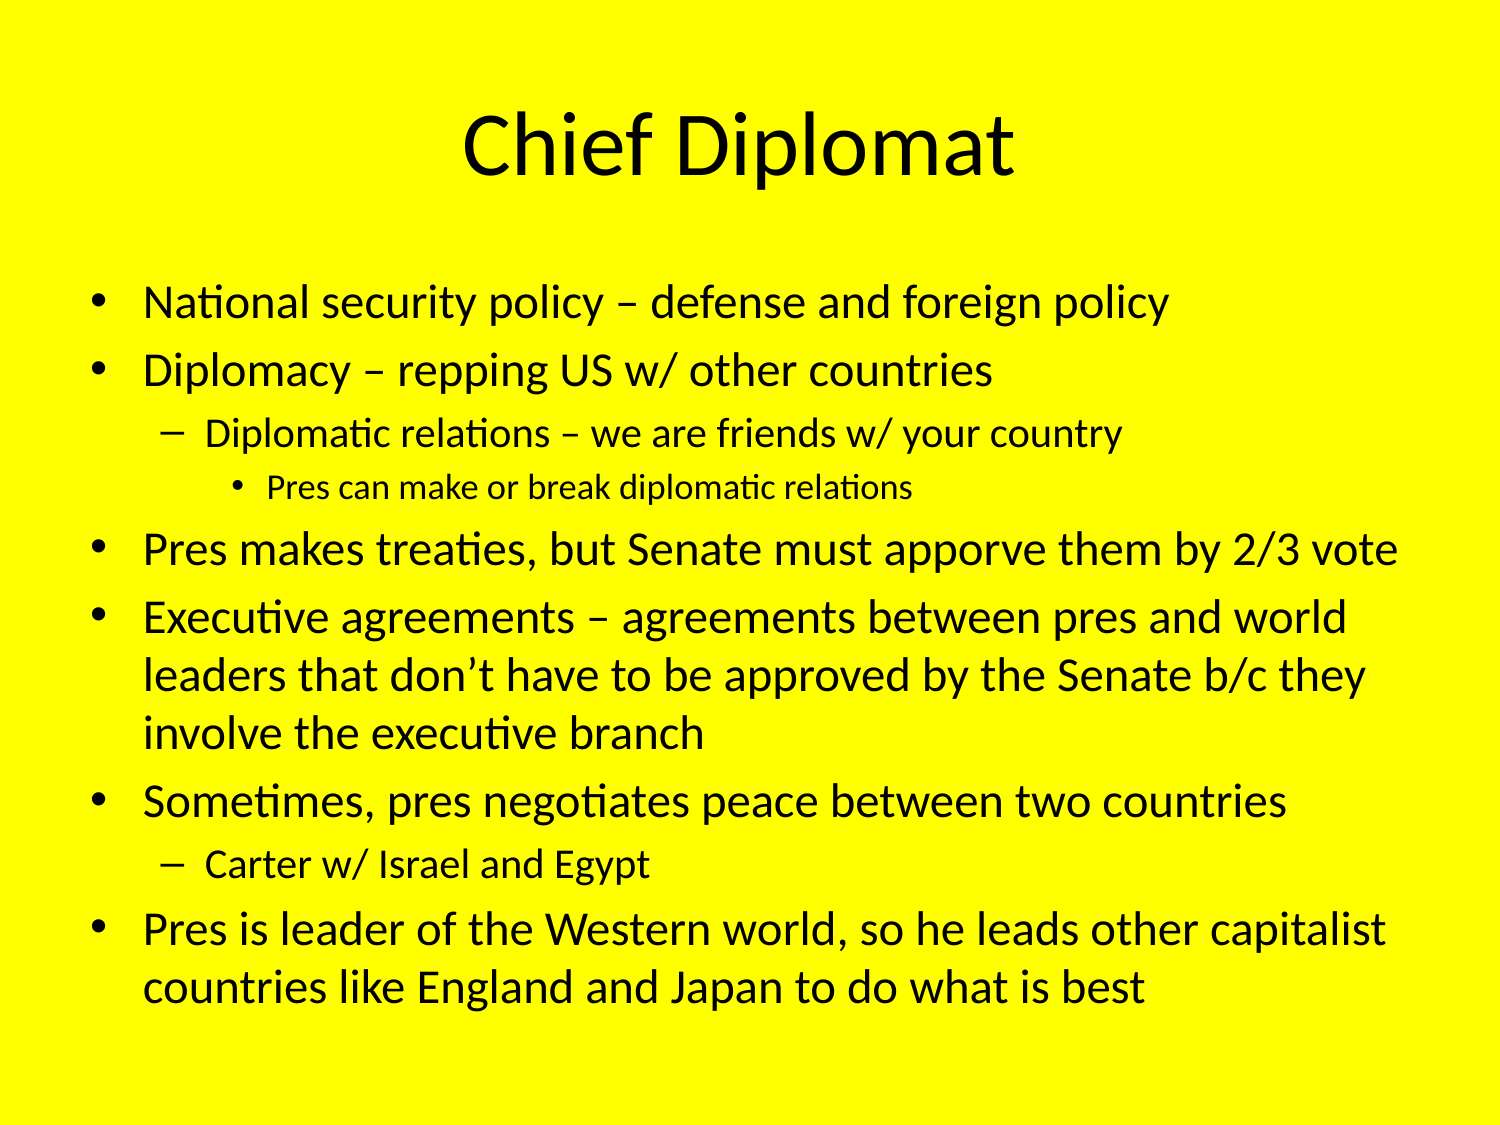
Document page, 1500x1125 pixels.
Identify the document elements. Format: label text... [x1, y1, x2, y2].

title Chief Diplomat [75, 45, 1425, 233]
list National security policy – defense and foreign policy Diplomacy – repping US w/ other countries Diplomatic relations – we are friends w/ your country Pres can make or break diplomatic relations Pres makes treaties, but Senate must apporve them by 2/3 vote Executive agreements – agreements between pres and world leaders that don’t have to be approved by the Senate b/c they involve the executive branch Sometimes, pres negotiates peace between two countries Carter w/ Israel and Egypt Pres is leader of the Western world, so he leads other capitalist countries like England and Japan to do what is best [75, 262, 1425, 1083]
